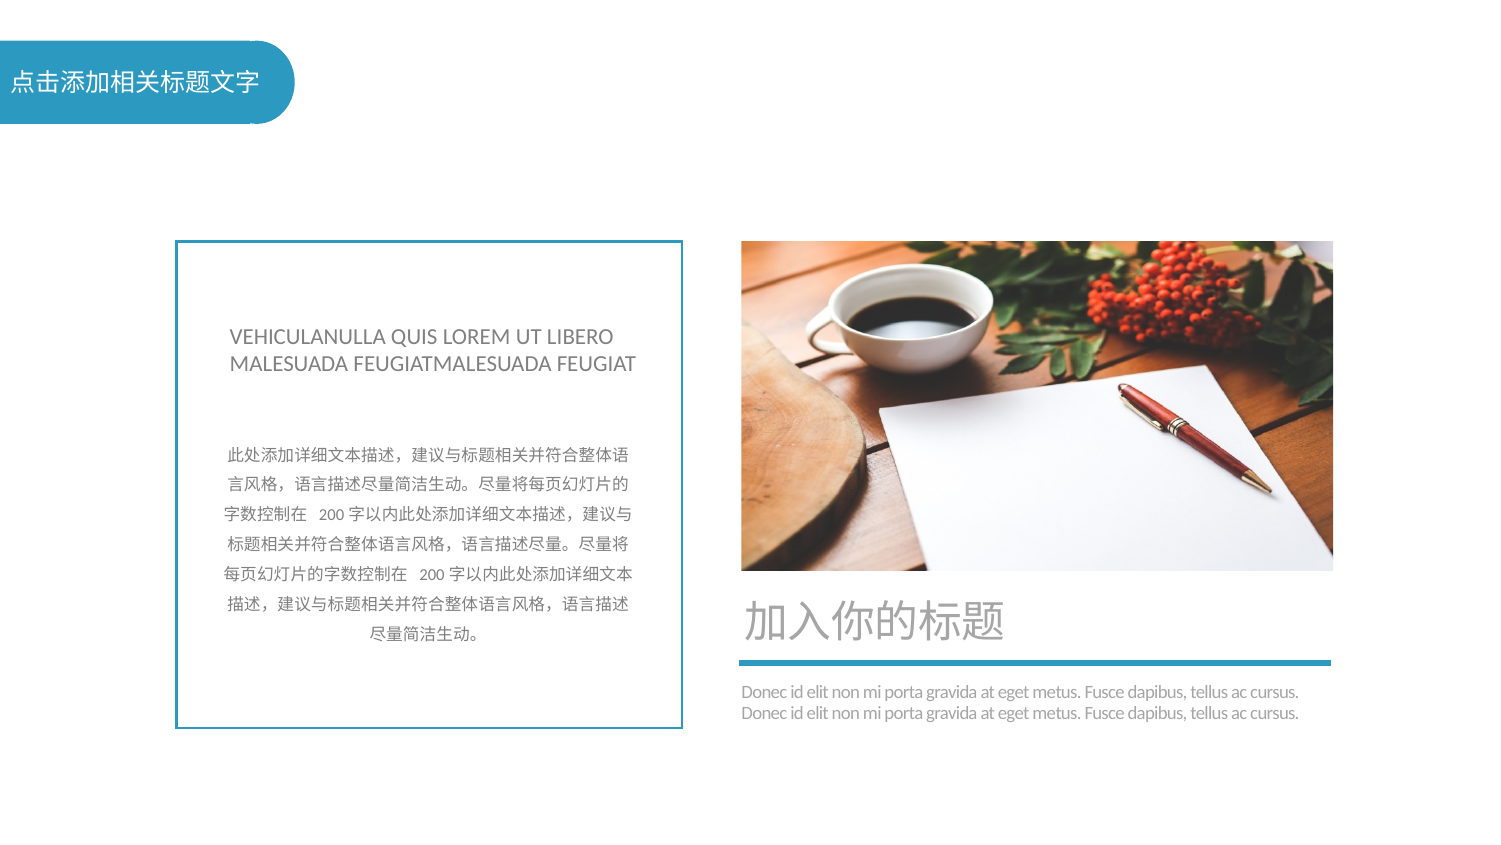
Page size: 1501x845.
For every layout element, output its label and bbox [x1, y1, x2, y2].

text_box [726, 241, 1349, 732]
text_box [176, 241, 687, 728]
